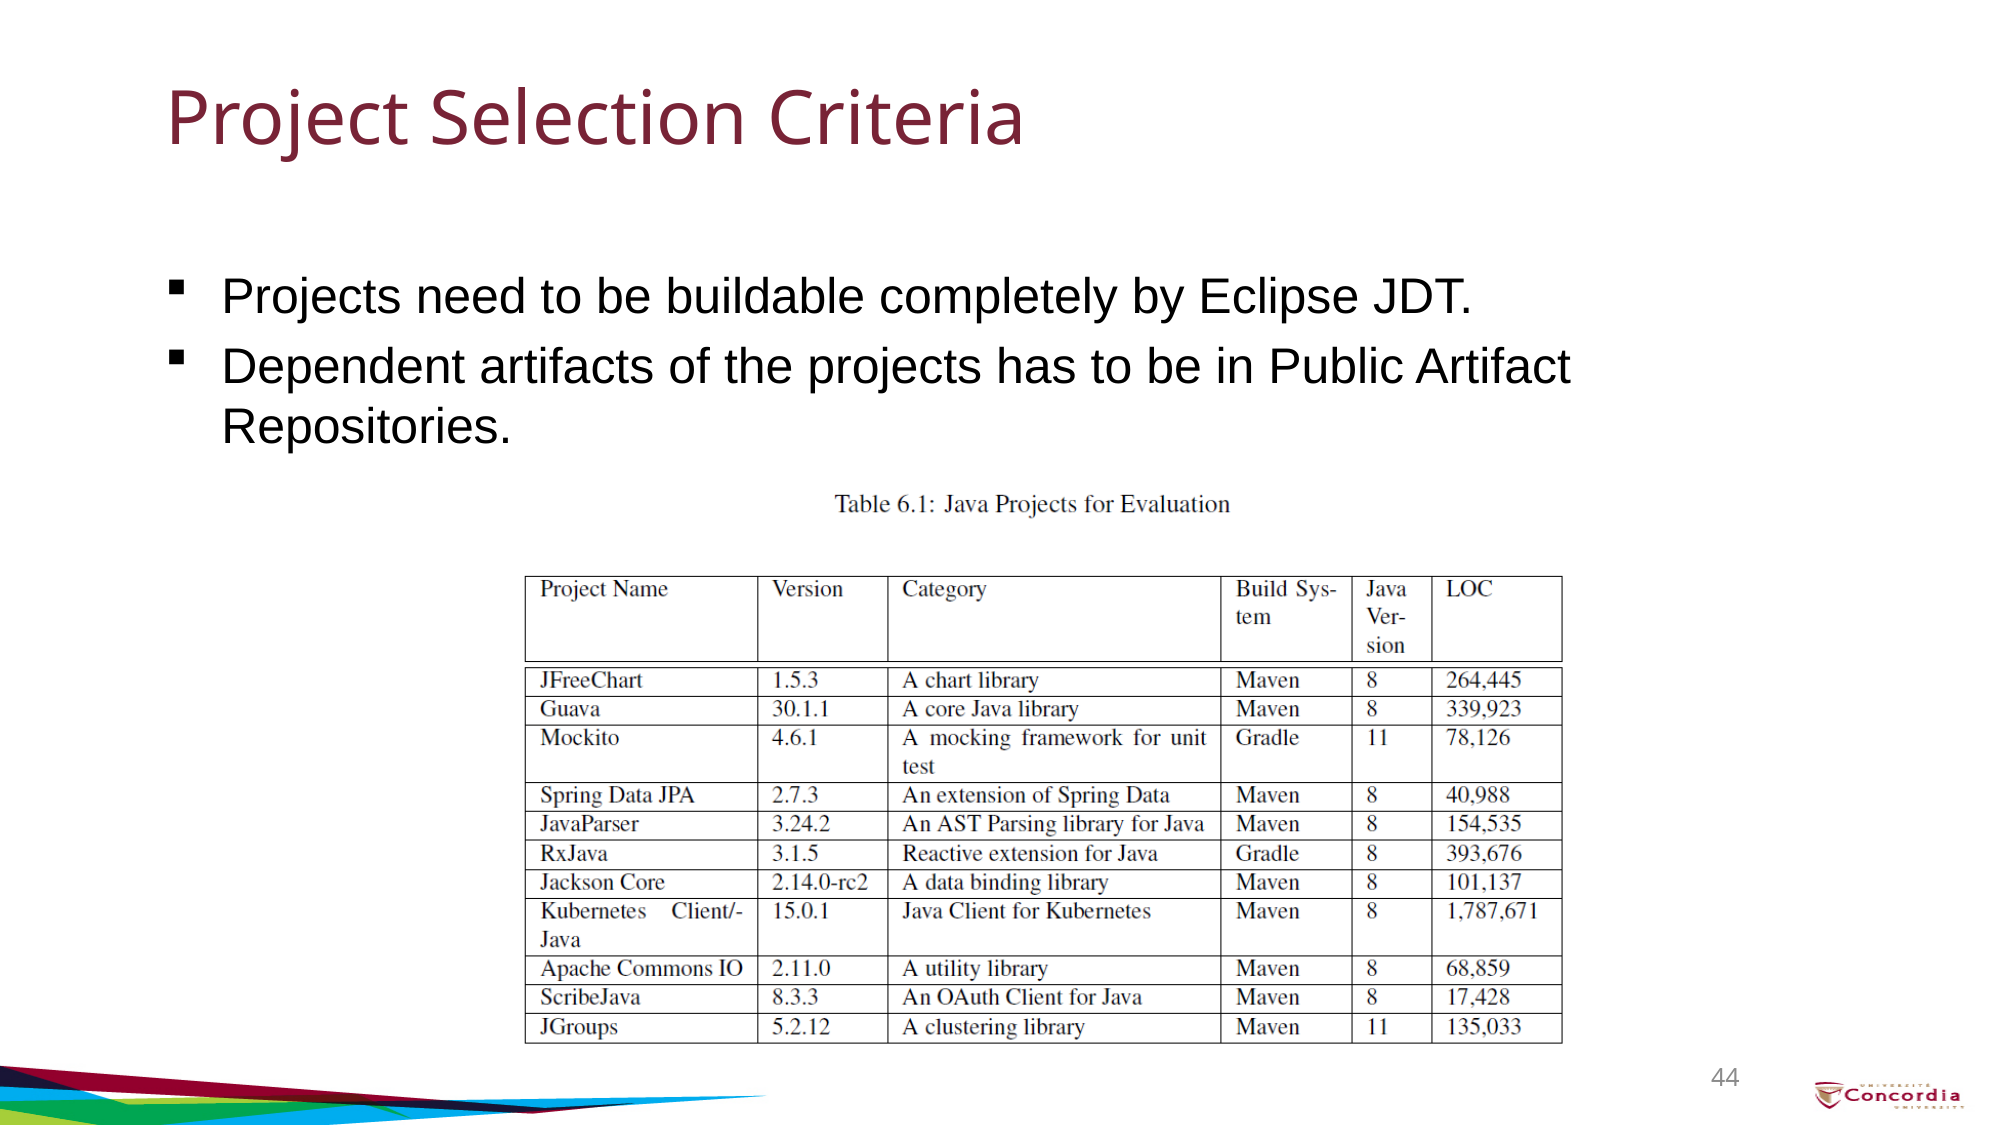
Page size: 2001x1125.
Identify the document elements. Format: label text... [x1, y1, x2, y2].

picture [0, 0, 2001, 1125]
title Project Selection Criteria [150, 62, 1850, 220]
slide_number 44 [1304, 1048, 1755, 1108]
list Projects need to be buildable completely by Eclipse JDT. Dependent artifacts of the projects has to be in Public Artifact Repositories. [150, 256, 1850, 963]
